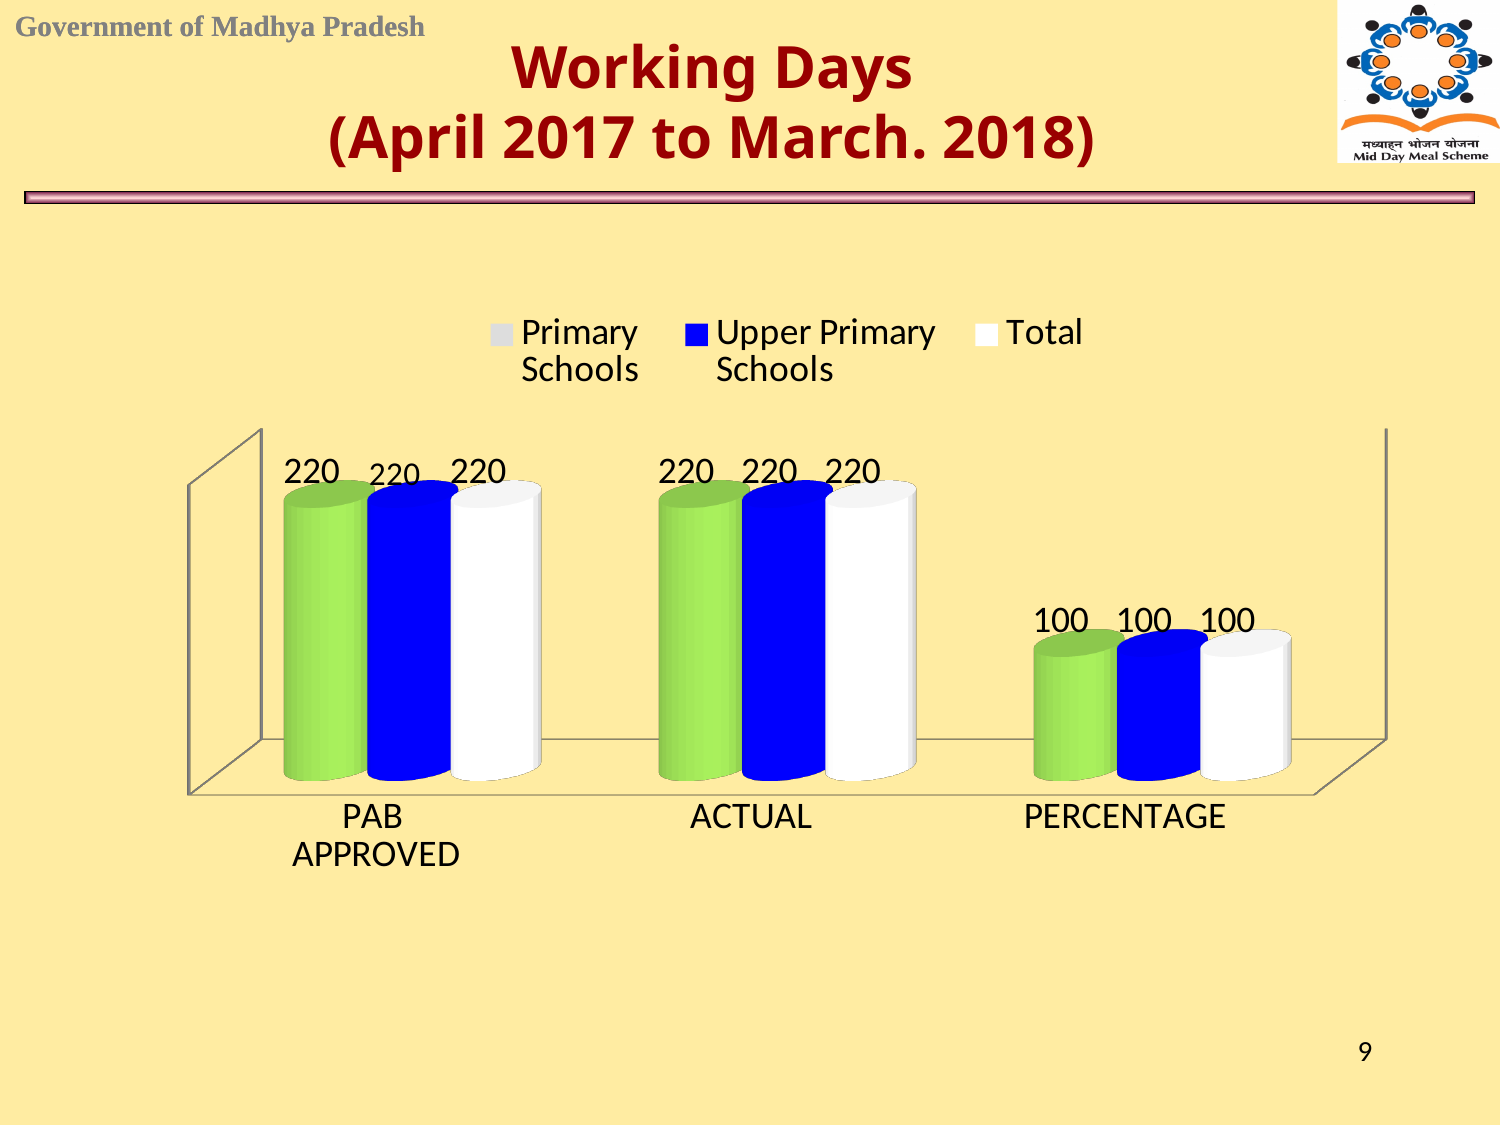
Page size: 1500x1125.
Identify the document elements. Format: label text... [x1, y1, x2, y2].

title Working Days (April 2017 to March. 2018) [0, 49, 1438, 151]
slide_number 9 [1074, 1024, 1388, 1101]
chart [149, 274, 1426, 957]
